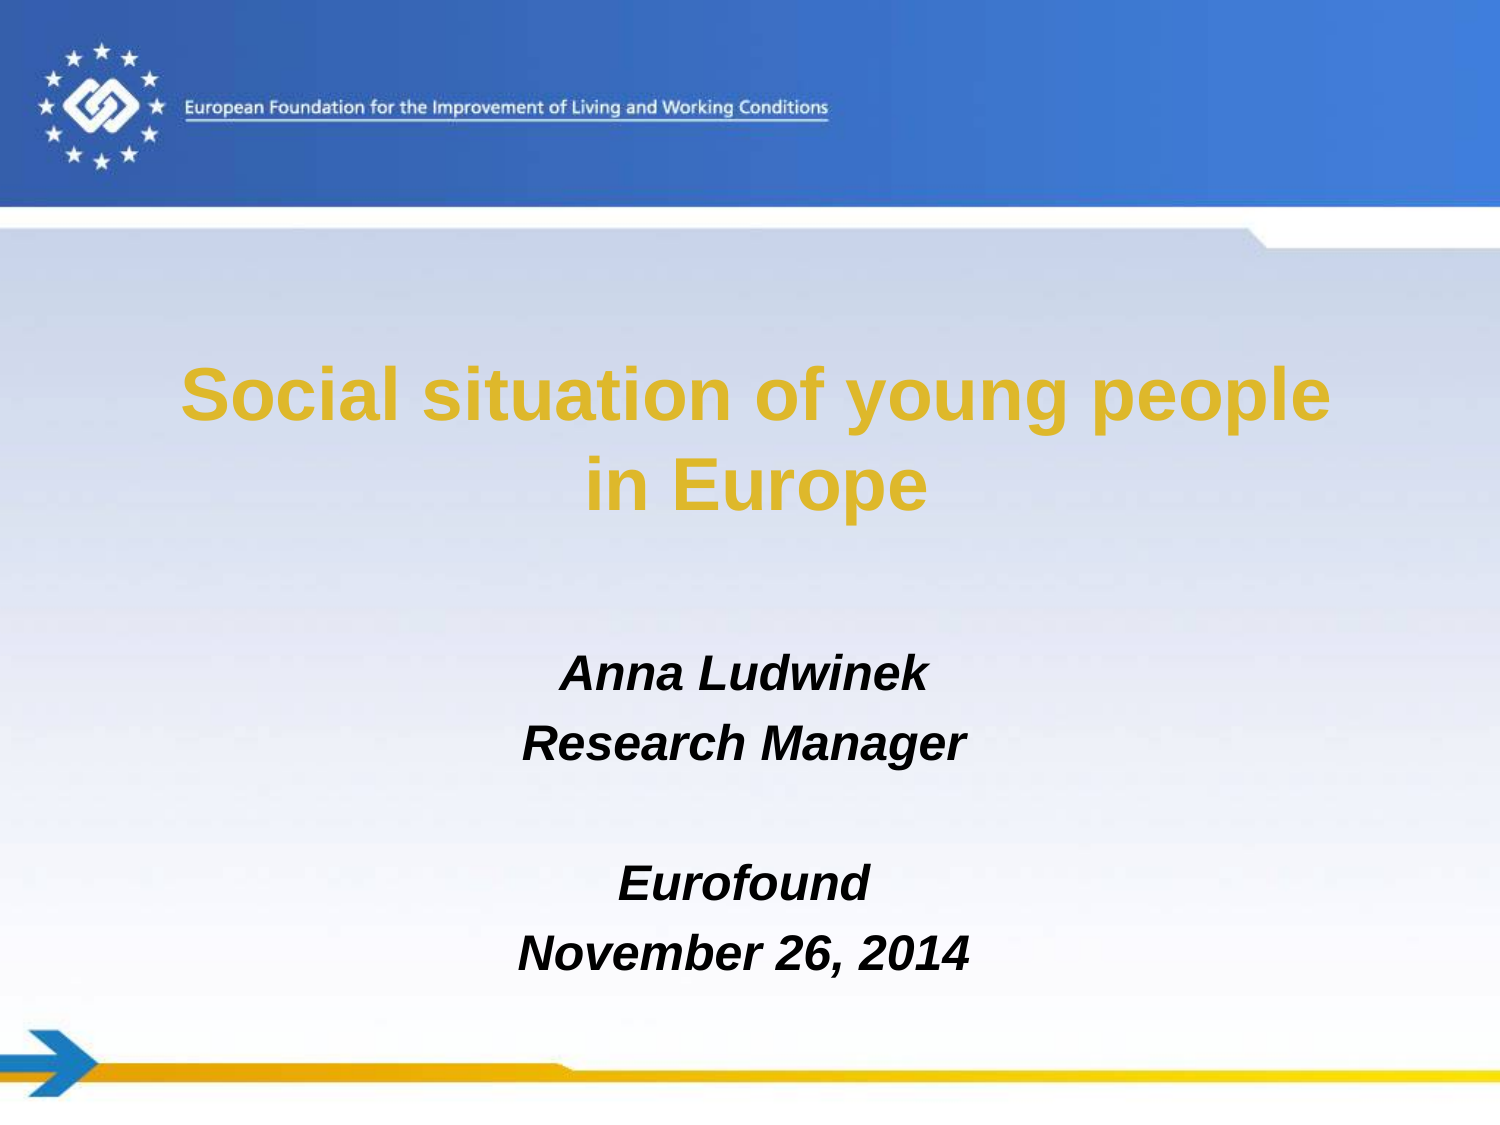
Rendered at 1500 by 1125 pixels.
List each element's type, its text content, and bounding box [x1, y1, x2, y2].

picture [0, 0, 1500, 1125]
subtitle Anna Ludwinek Research Manager Eurofound November 26, 2014 [123, 633, 1365, 992]
title Social situation of young people in Europe [100, 314, 1435, 556]
